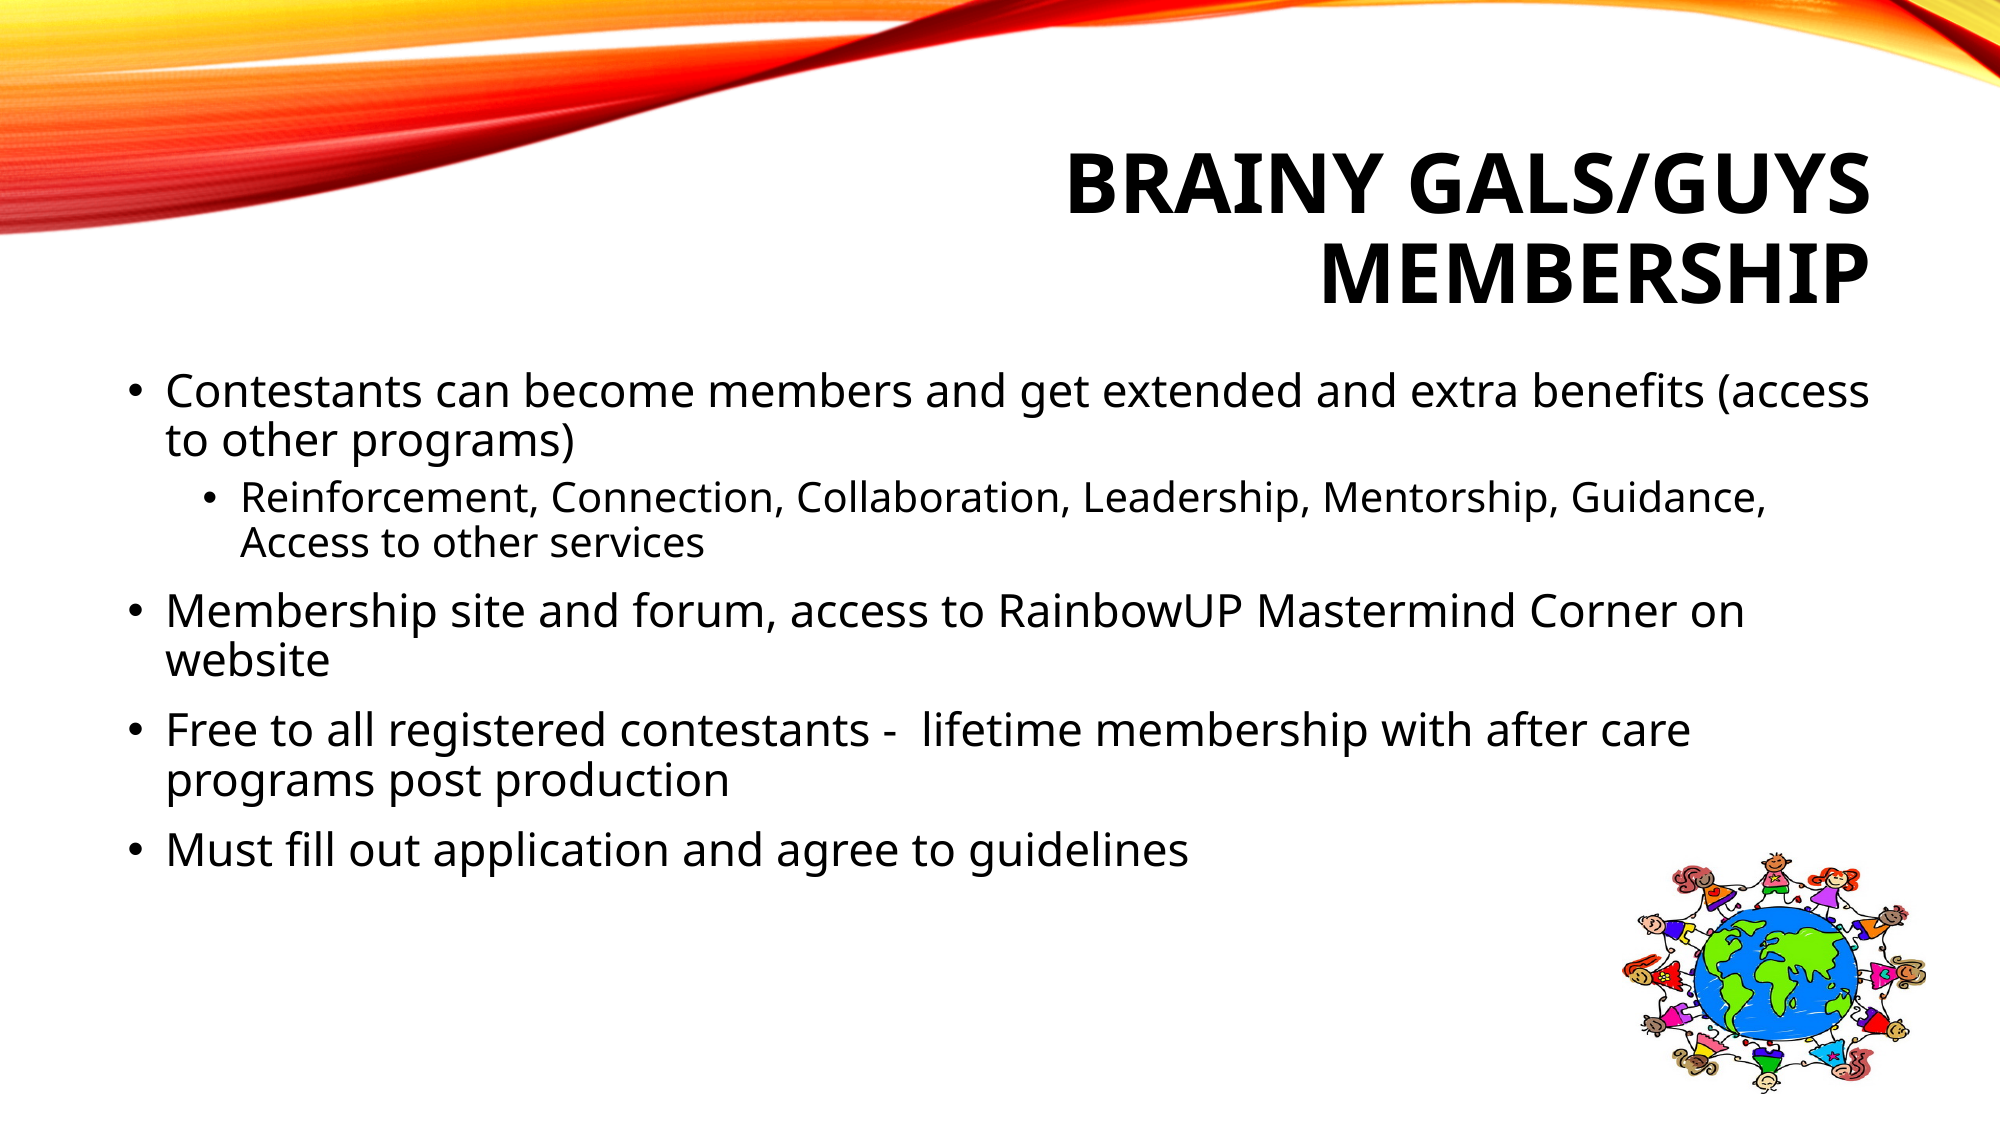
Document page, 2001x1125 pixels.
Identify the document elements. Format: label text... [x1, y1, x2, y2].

picture [1622, 851, 1926, 1094]
list Contestants can become members and get extended and extra benefits (access to other programs) Reinforcement, Connection, Collaboration, Leadership, Mentorship, Guidance, Access to other services Membership site and forum, access to RainbowUP Mastermind Corner on website Free to all registered contestants - lifetime membership with after care programs post production Must fill out application and agree to guidelines [112, 360, 1888, 1021]
picture [0, 0, 2000, 237]
title BRAINY GALS/GUYS MEMBERSHIP [474, 125, 1888, 338]
